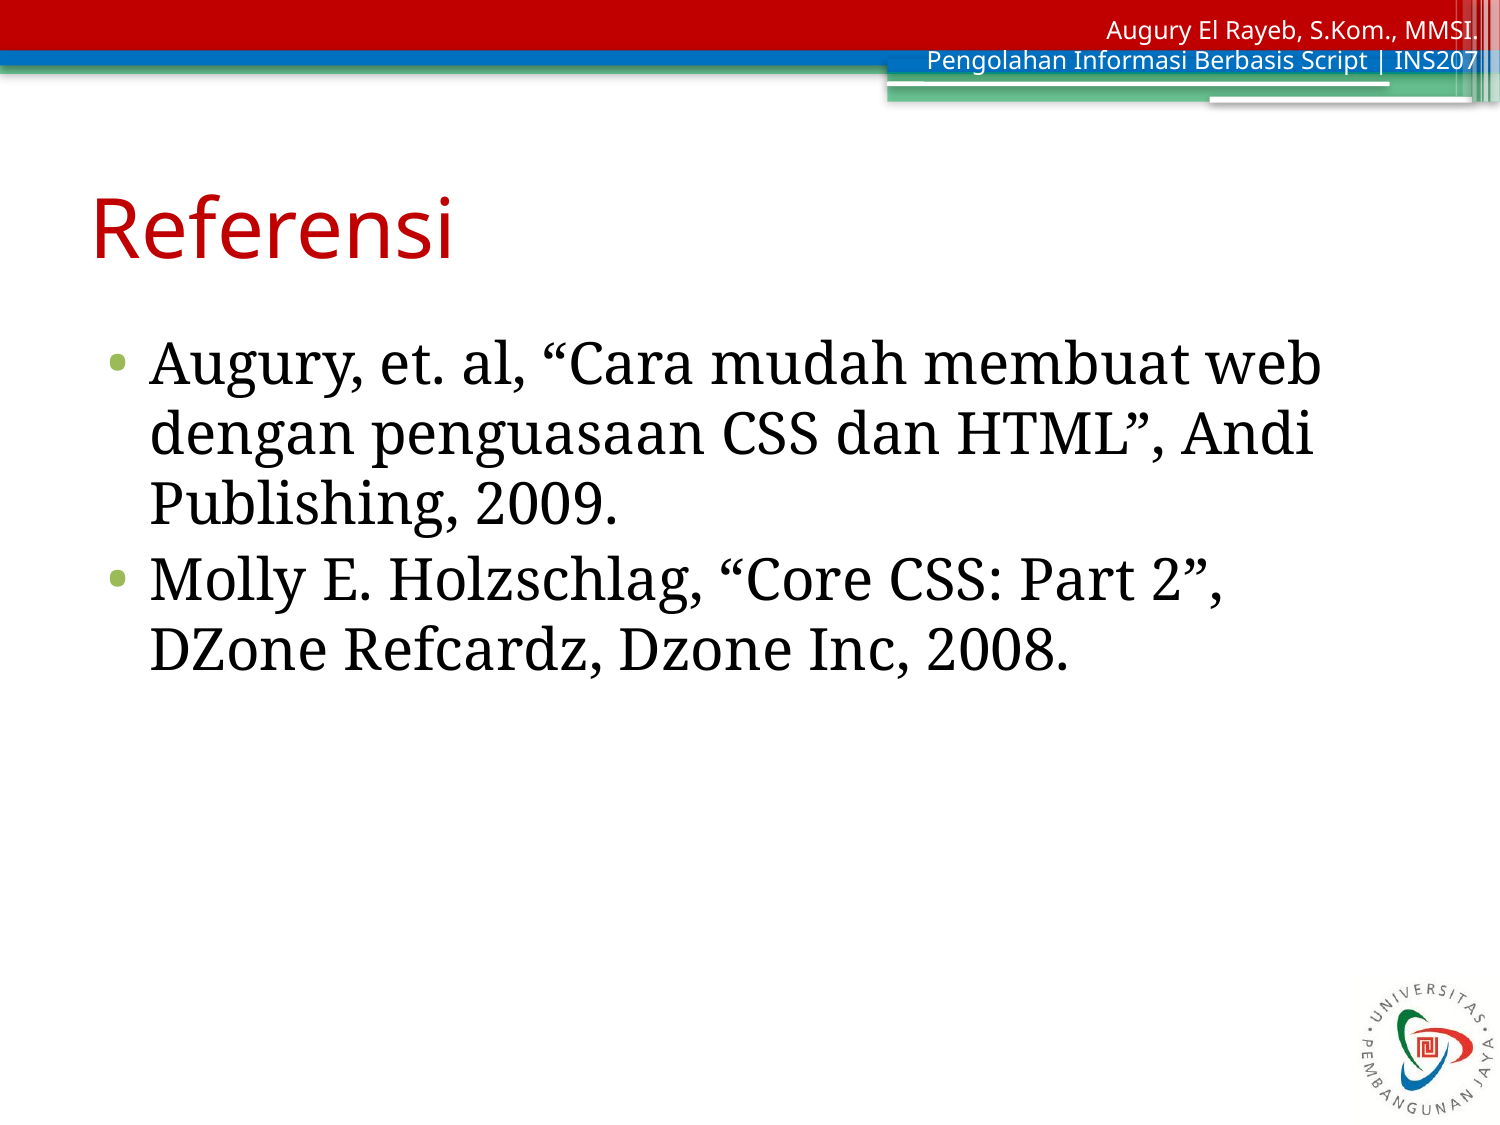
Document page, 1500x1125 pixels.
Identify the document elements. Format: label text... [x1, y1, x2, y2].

list Augury, et. al, “Cara mudah membuat web dengan penguasaan CSS dan HTML”, Andi Publishing, 2009. Molly E. Holzschlag, “Core CSS: Part 2”, DZone Refcardz, Dzone Inc, 2008. [75, 318, 1425, 1029]
picture [1352, 975, 1500, 1125]
title Referensi [75, 137, 1425, 313]
